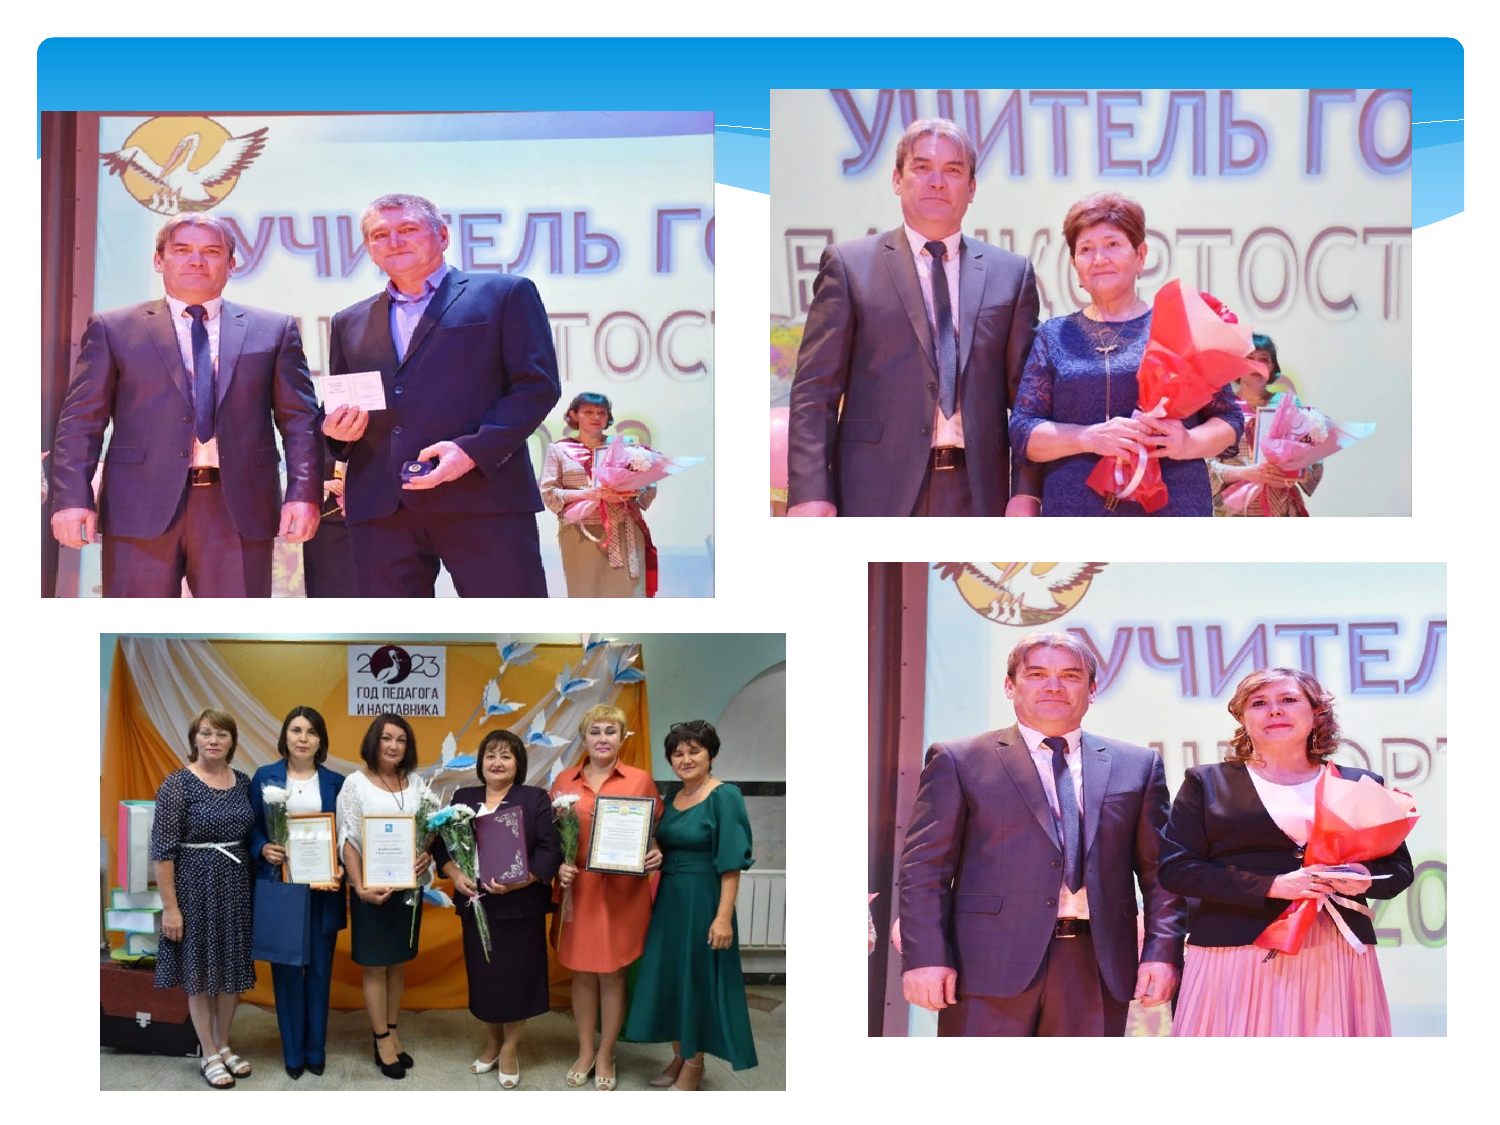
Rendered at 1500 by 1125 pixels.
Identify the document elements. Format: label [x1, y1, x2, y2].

picture [100, 633, 786, 1091]
picture [867, 562, 1448, 1037]
list [770, 89, 1412, 517]
picture [41, 111, 715, 599]
